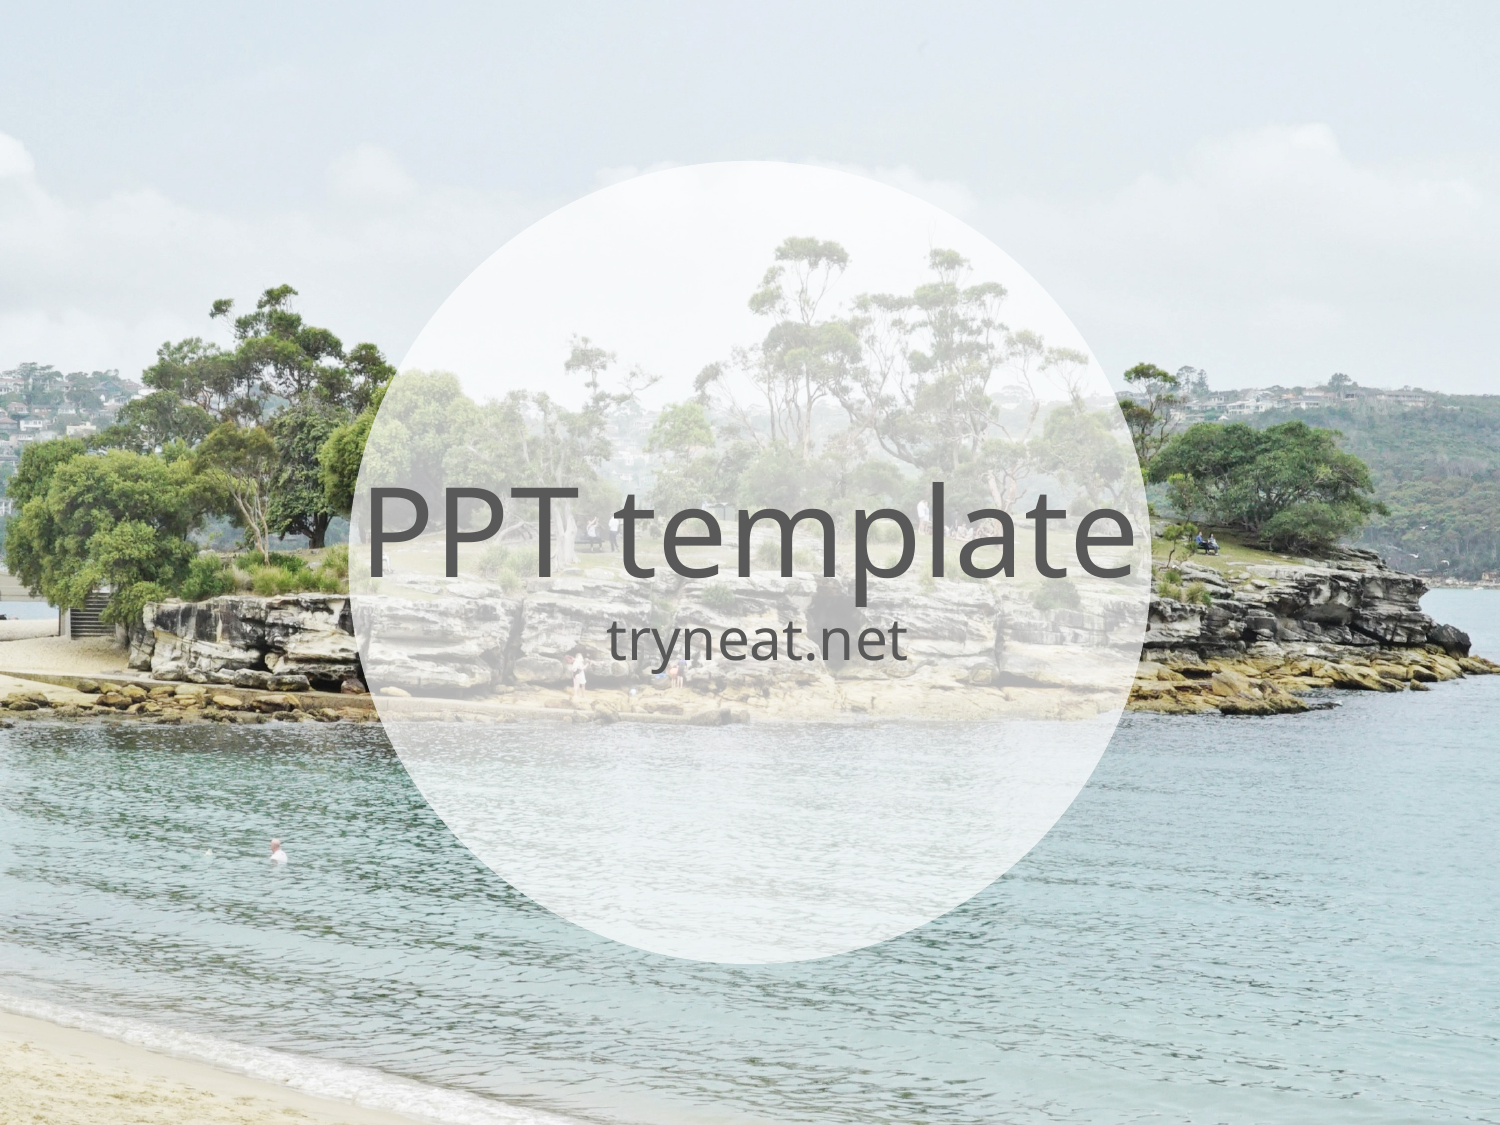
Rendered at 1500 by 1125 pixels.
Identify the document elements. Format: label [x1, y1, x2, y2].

text_box [0, 0, 1500, 1125]
